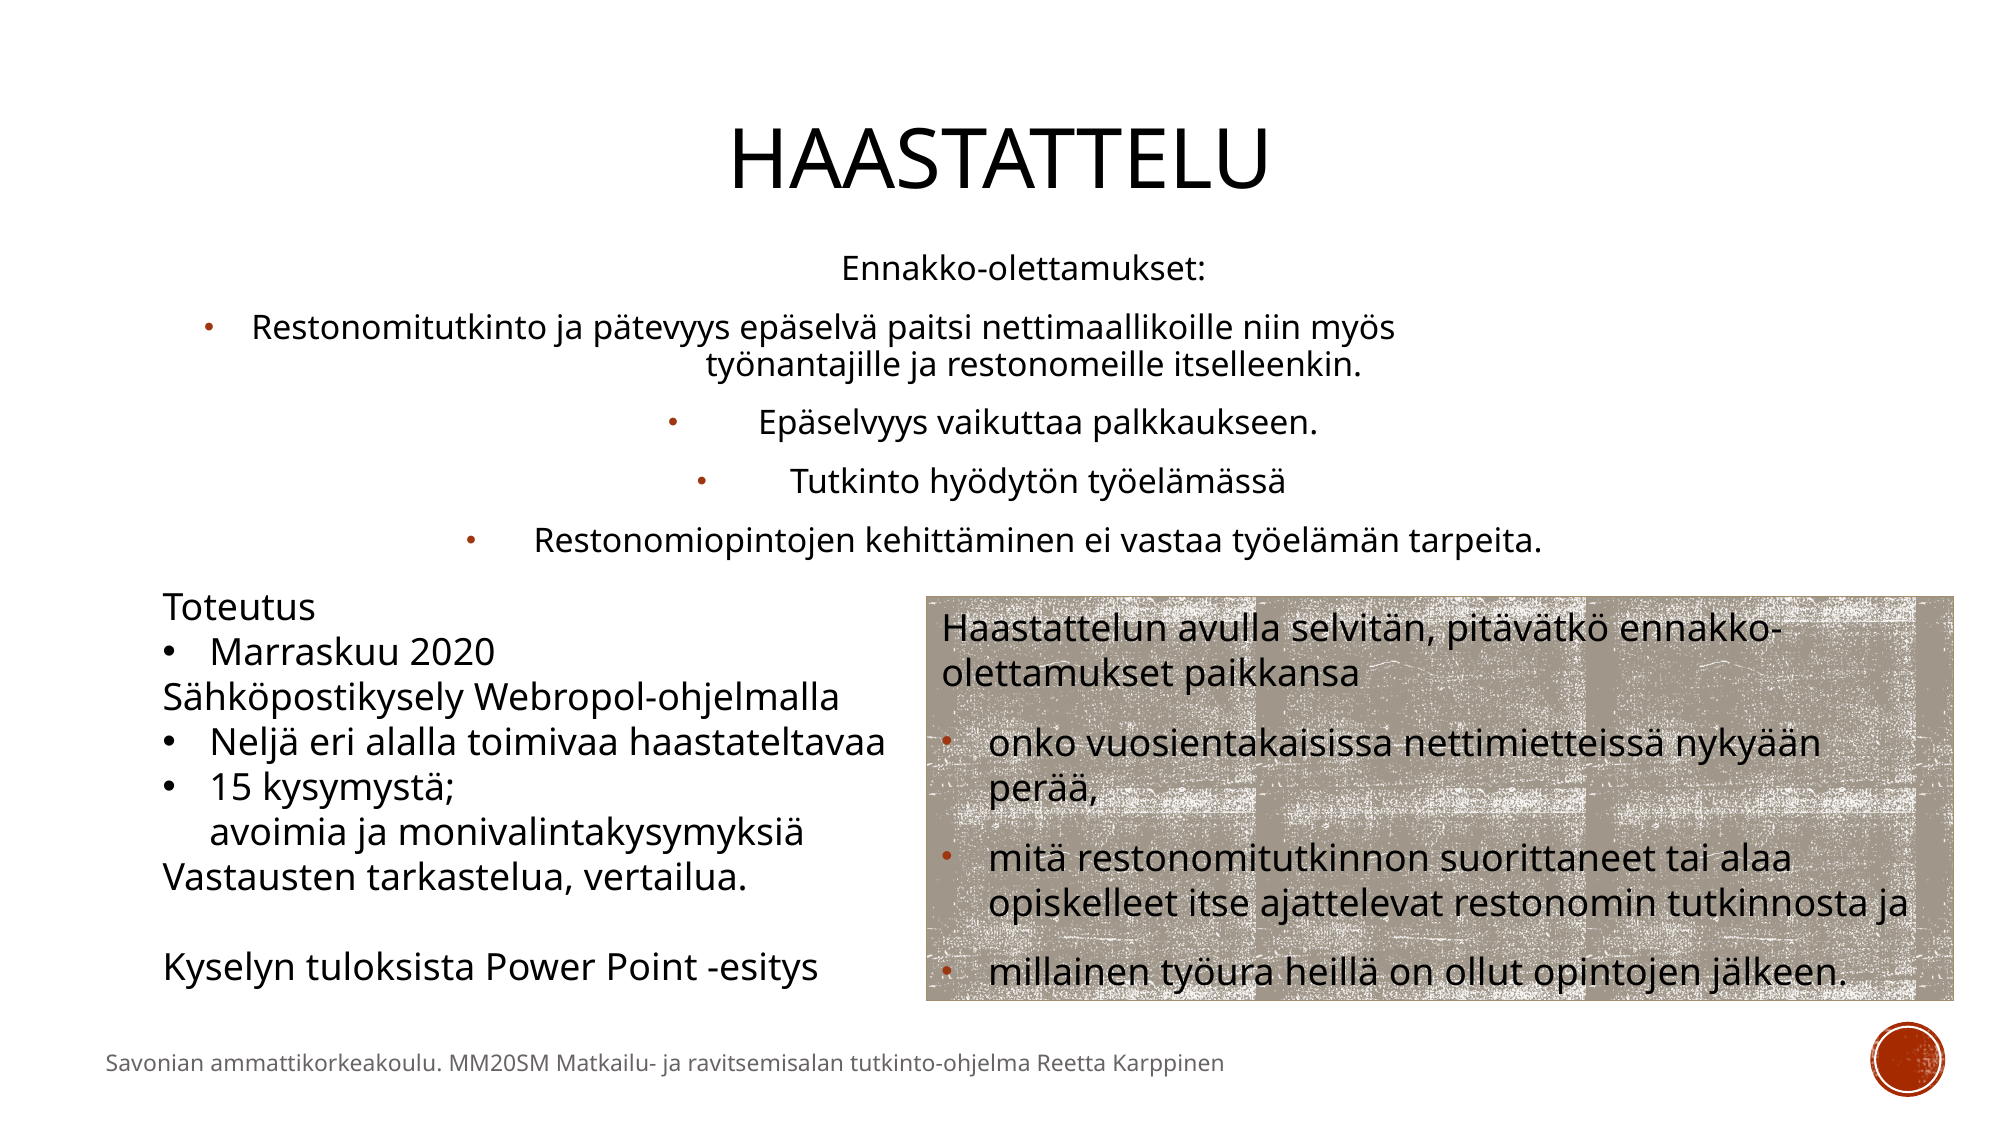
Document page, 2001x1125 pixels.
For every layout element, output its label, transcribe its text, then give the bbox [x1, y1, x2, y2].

text_box Toteutus Marraskuu 2020 Sähköpostikysely Webropol-ohjelmalla Neljä eri alalla toimivaa haastateltavaa 15 kysymystä; avoimia ja monivalintakysymyksiä Vastausten tarkastelua, vertailua. Kyselyn tuloksista Power Point -esitys [147, 575, 1071, 995]
title Haastattelu [175, 79, 1826, 243]
list Ennakko-olettamukset: Restonomitutkinto ja pätevyys epäselvä paitsi nettimaallikoille niin myös työnantajille ja restonomeille itselleenkin. Epäselvyys vaikuttaa palkkaukseen. Tutkinto hyödytön työelämässä Restonomiopintojen kehittäminen ei vastaa työelämän tarpeita. [133, 243, 1914, 570]
footer Savonian ammattikorkeakoulu. MM20SM Matkailu- ja ravitsemisalan tutkinto-ohjelma Reetta Karppinen [90, 1032, 1341, 1093]
text_box Haastattelun avulla selvitän, pitävätkö ennakko-olettamukset paikkansa onko vuosientakaisissa nettimietteissä nykyään perää, mitä restonomitutkinnon suorittaneet tai alaa opiskelleet itse ajattelevat restonomin tutkinnosta ja millainen työura heillä on ollut opintojen jälkeen. [926, 596, 1954, 1001]
